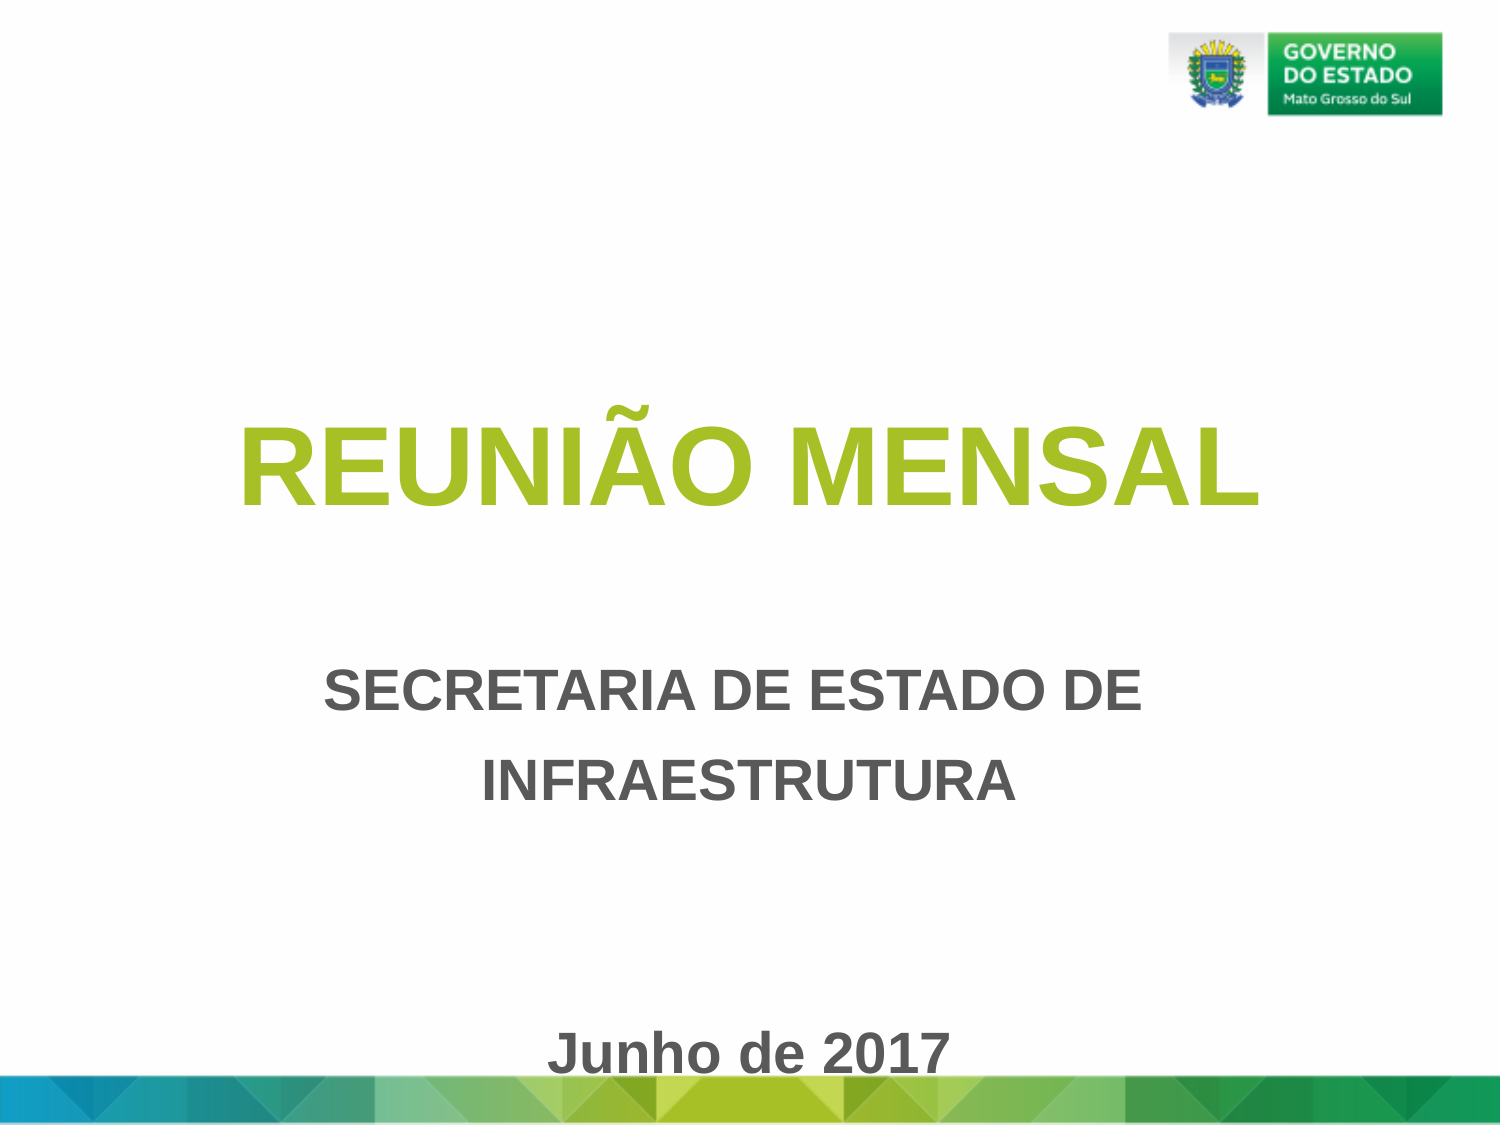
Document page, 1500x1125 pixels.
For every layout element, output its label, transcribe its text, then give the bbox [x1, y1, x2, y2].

picture [0, 0, 1500, 644]
picture [0, 901, 1500, 1125]
text_box SECRETARIA DE ESTADO DE INFRAESTRUTURA Junho de 2017 [0, 644, 1500, 901]
text_box REUNIÃO MENSAL [198, 400, 1302, 474]
